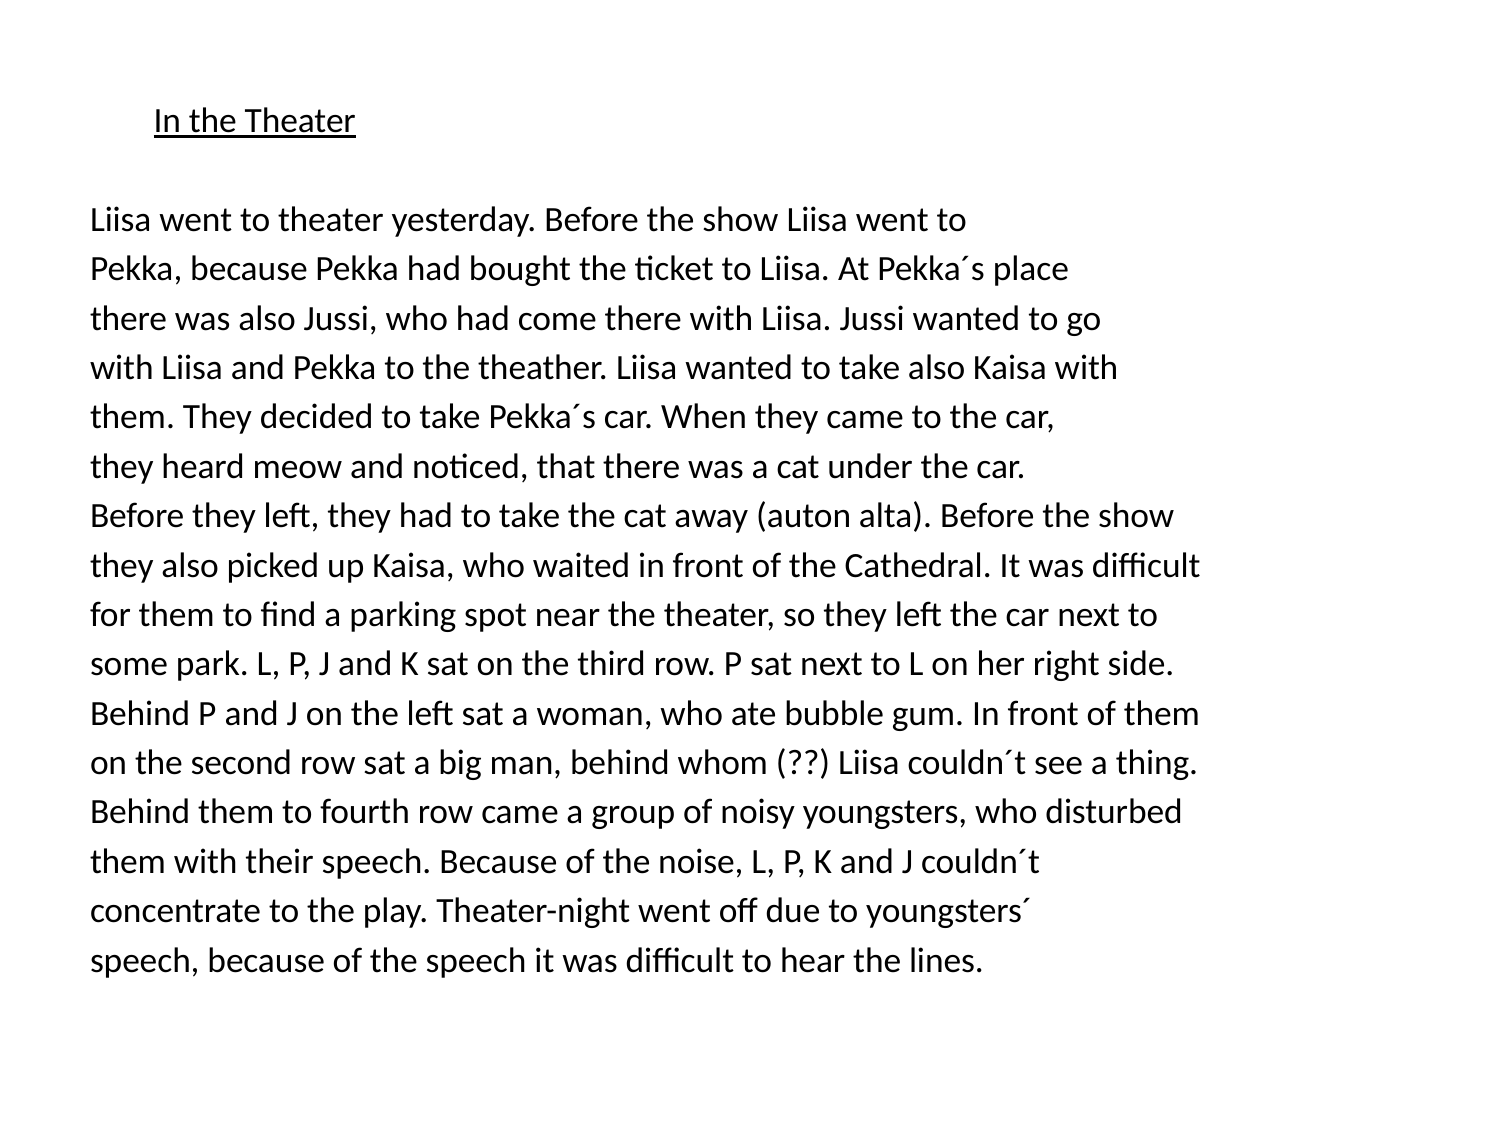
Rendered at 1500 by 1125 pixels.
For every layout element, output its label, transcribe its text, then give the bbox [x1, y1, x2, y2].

list In the Theater Liisa went to theater yesterday. Before the show Liisa went to Pekka, because Pekka had bought the ticket to Liisa. At Pekka´s place there was also Jussi, who had come there with Liisa. Jussi wanted to go with Liisa and Pekka to the theather. Liisa wanted to take also Kaisa with them. They decided to take Pekka´s car. When they came to the car, they heard meow and noticed, that there was a cat under the car. Before they left, they had to take the cat away (auton alta). Before the show they also picked up Kaisa, who waited in front of the Cathedral. It was difficult for them to find a parking spot near the theater, so they left the car next to some park. L, P, J and K sat on the third row. P sat next to L on her right side. Behind P and J on the left sat a woman, who ate bubble gum. In front of them on the second row sat a big man, behind whom (??) Liisa couldn´t see a thing. Behind them to fourth row came a group of noisy youngsters, who disturbed them with their speech. Because of the noise, L, P, K and J couldn´t concentrate to the play. Theater-night went off due to youngsters´ speech, because of the speech it was difficult to hear the lines. [75, 90, 1425, 1005]
